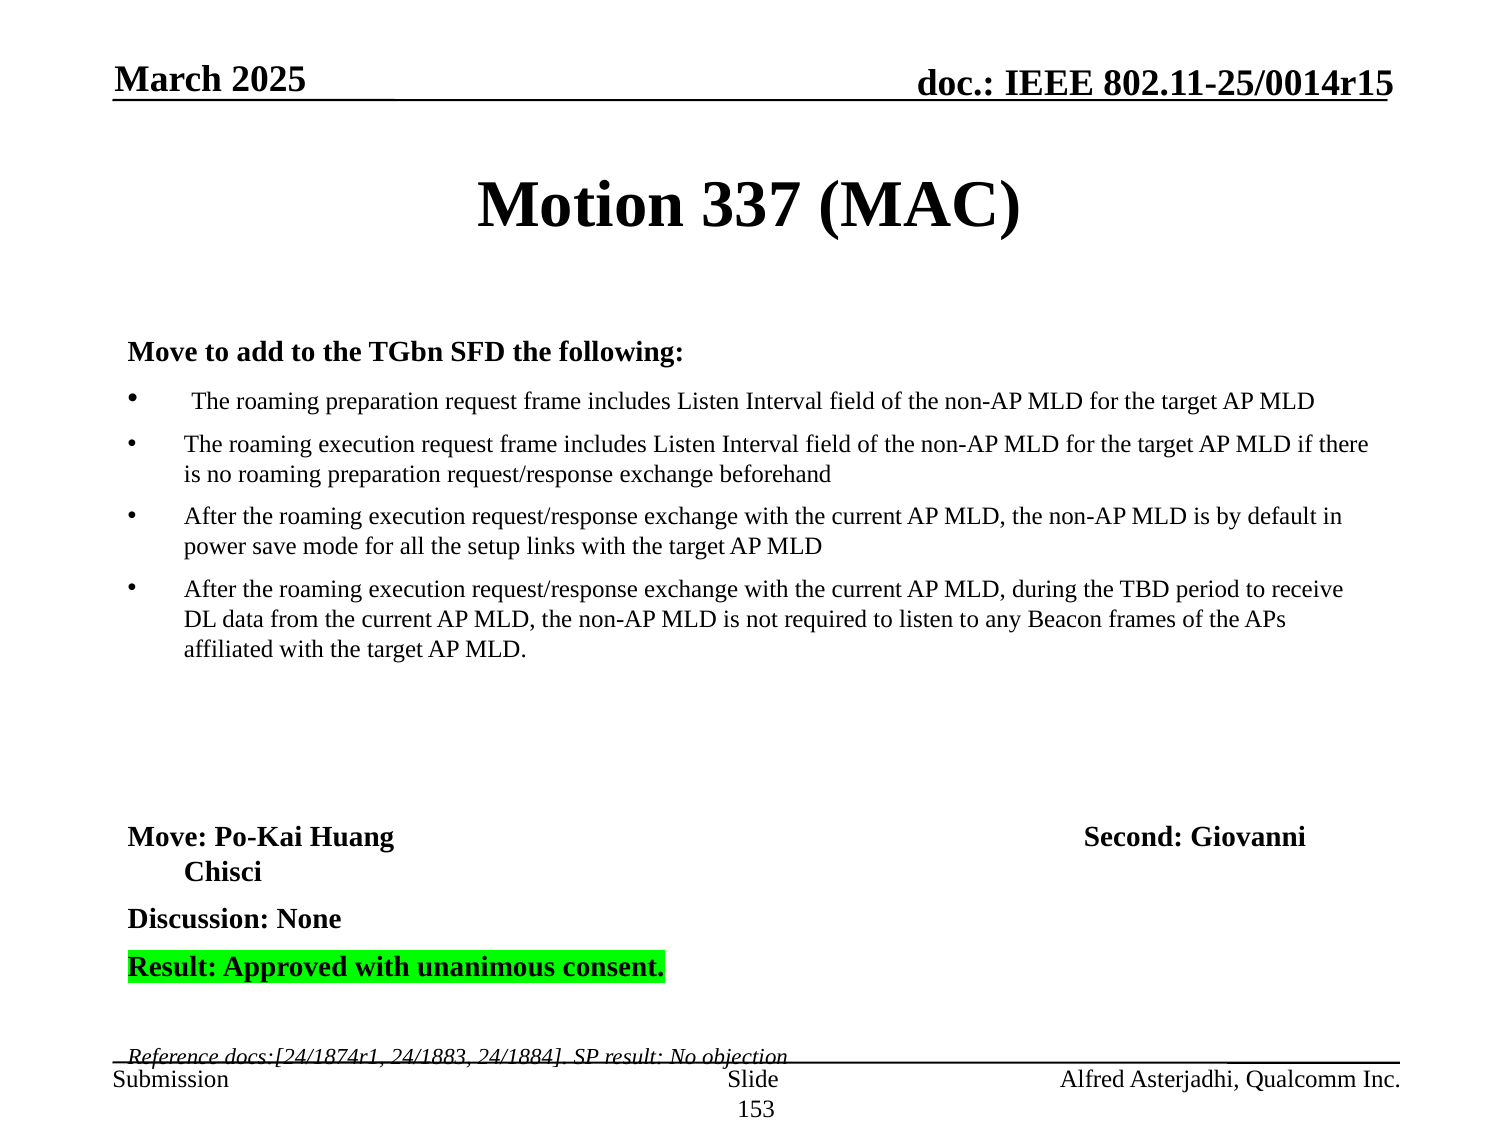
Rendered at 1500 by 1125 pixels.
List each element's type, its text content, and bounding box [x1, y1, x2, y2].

list Move to add to the TGbn SFD the following: The roaming preparation request frame includes Listen Interval field of the non-AP MLD for the target AP MLD The roaming execution request frame includes Listen Interval field of the non-AP MLD for the target AP MLD if there is no roaming preparation request/response exchange beforehand After the roaming execution request/response exchange with the current AP MLD, the non-AP MLD is by default in power save mode for all the setup links with the target AP MLD After the roaming execution request/response exchange with the current AP MLD, during the TBD period to receive DL data from the current AP MLD, the non-AP MLD is not required to listen to any Beacon frames of the APs affiliated with the target AP MLD. Move: Po-Kai Huang Second: Giovanni Chisci Discussion: None Result: Approved with unanimous consent. Reference docs:[24/1874r1, 24/1883, 24/1884]. SP result: No objection [112, 324, 1388, 1063]
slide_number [114, 54, 423, 100]
slide_number Slide 153 [712, 1061, 800, 1123]
title Motion 337 (MAC) [112, 112, 1388, 288]
footer Alfred Asterjadhi, Qualcomm Inc. [878, 1061, 1402, 1093]
